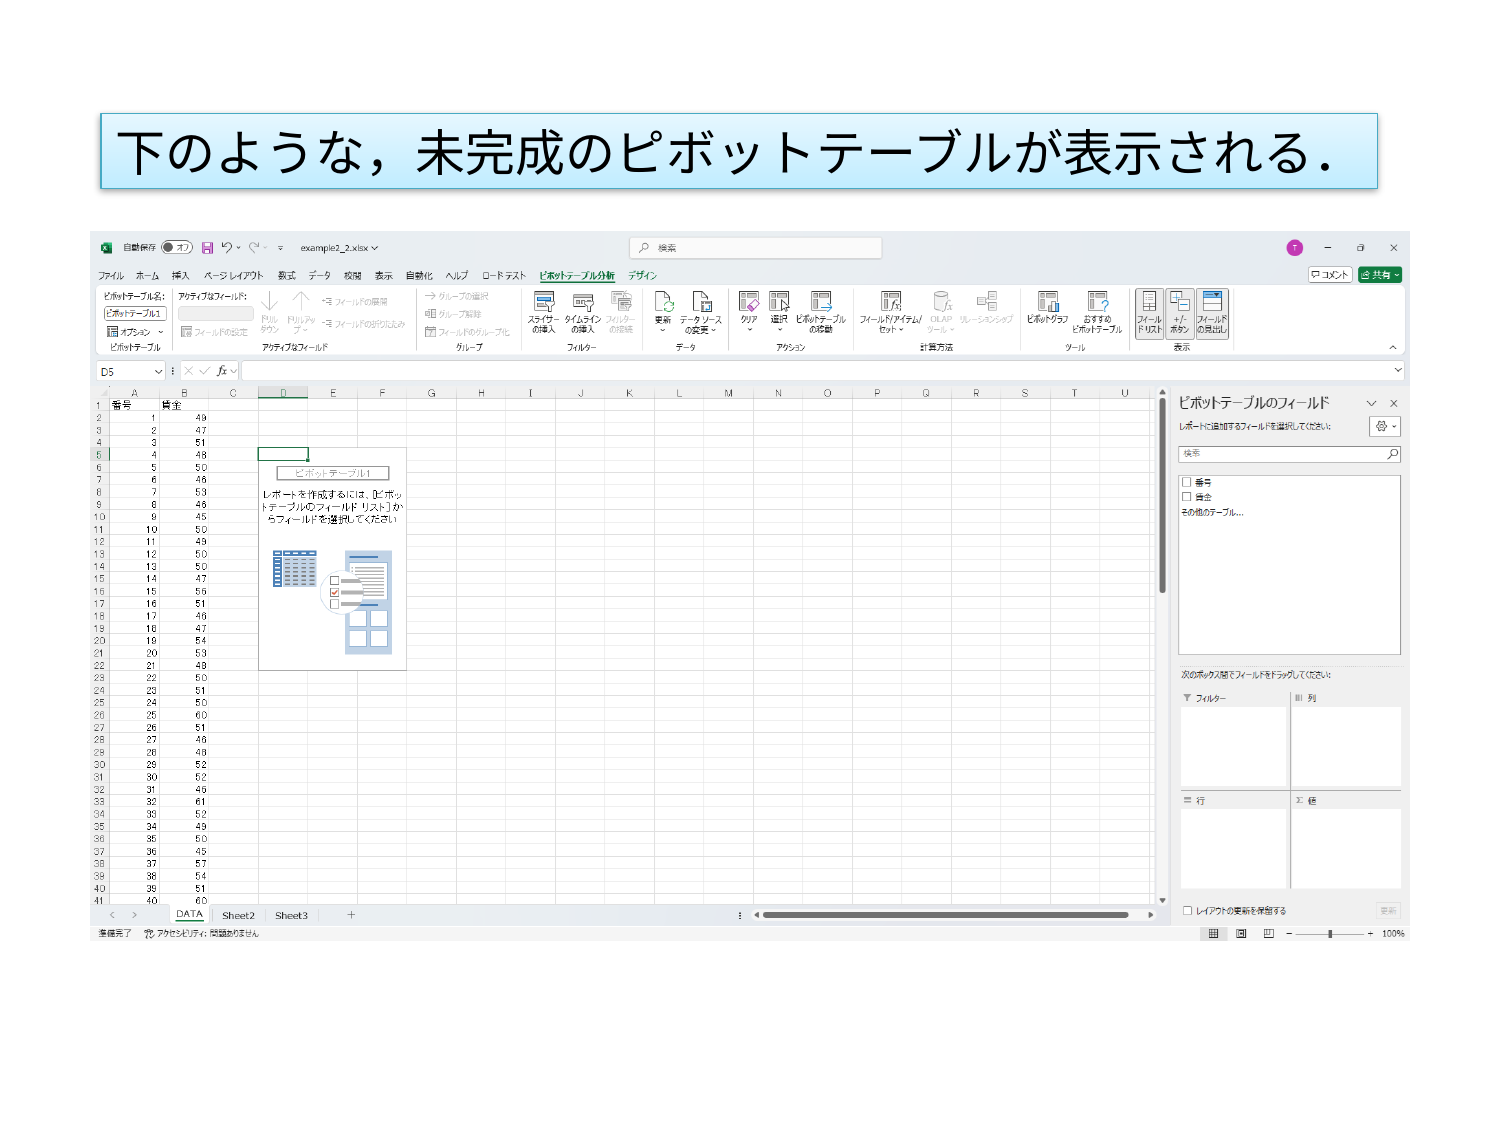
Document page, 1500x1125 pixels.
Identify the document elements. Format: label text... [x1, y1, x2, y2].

picture [90, 231, 1410, 942]
text_box 下のような，未完成のピボットテーブルが表示される． [100, 113, 1378, 189]
